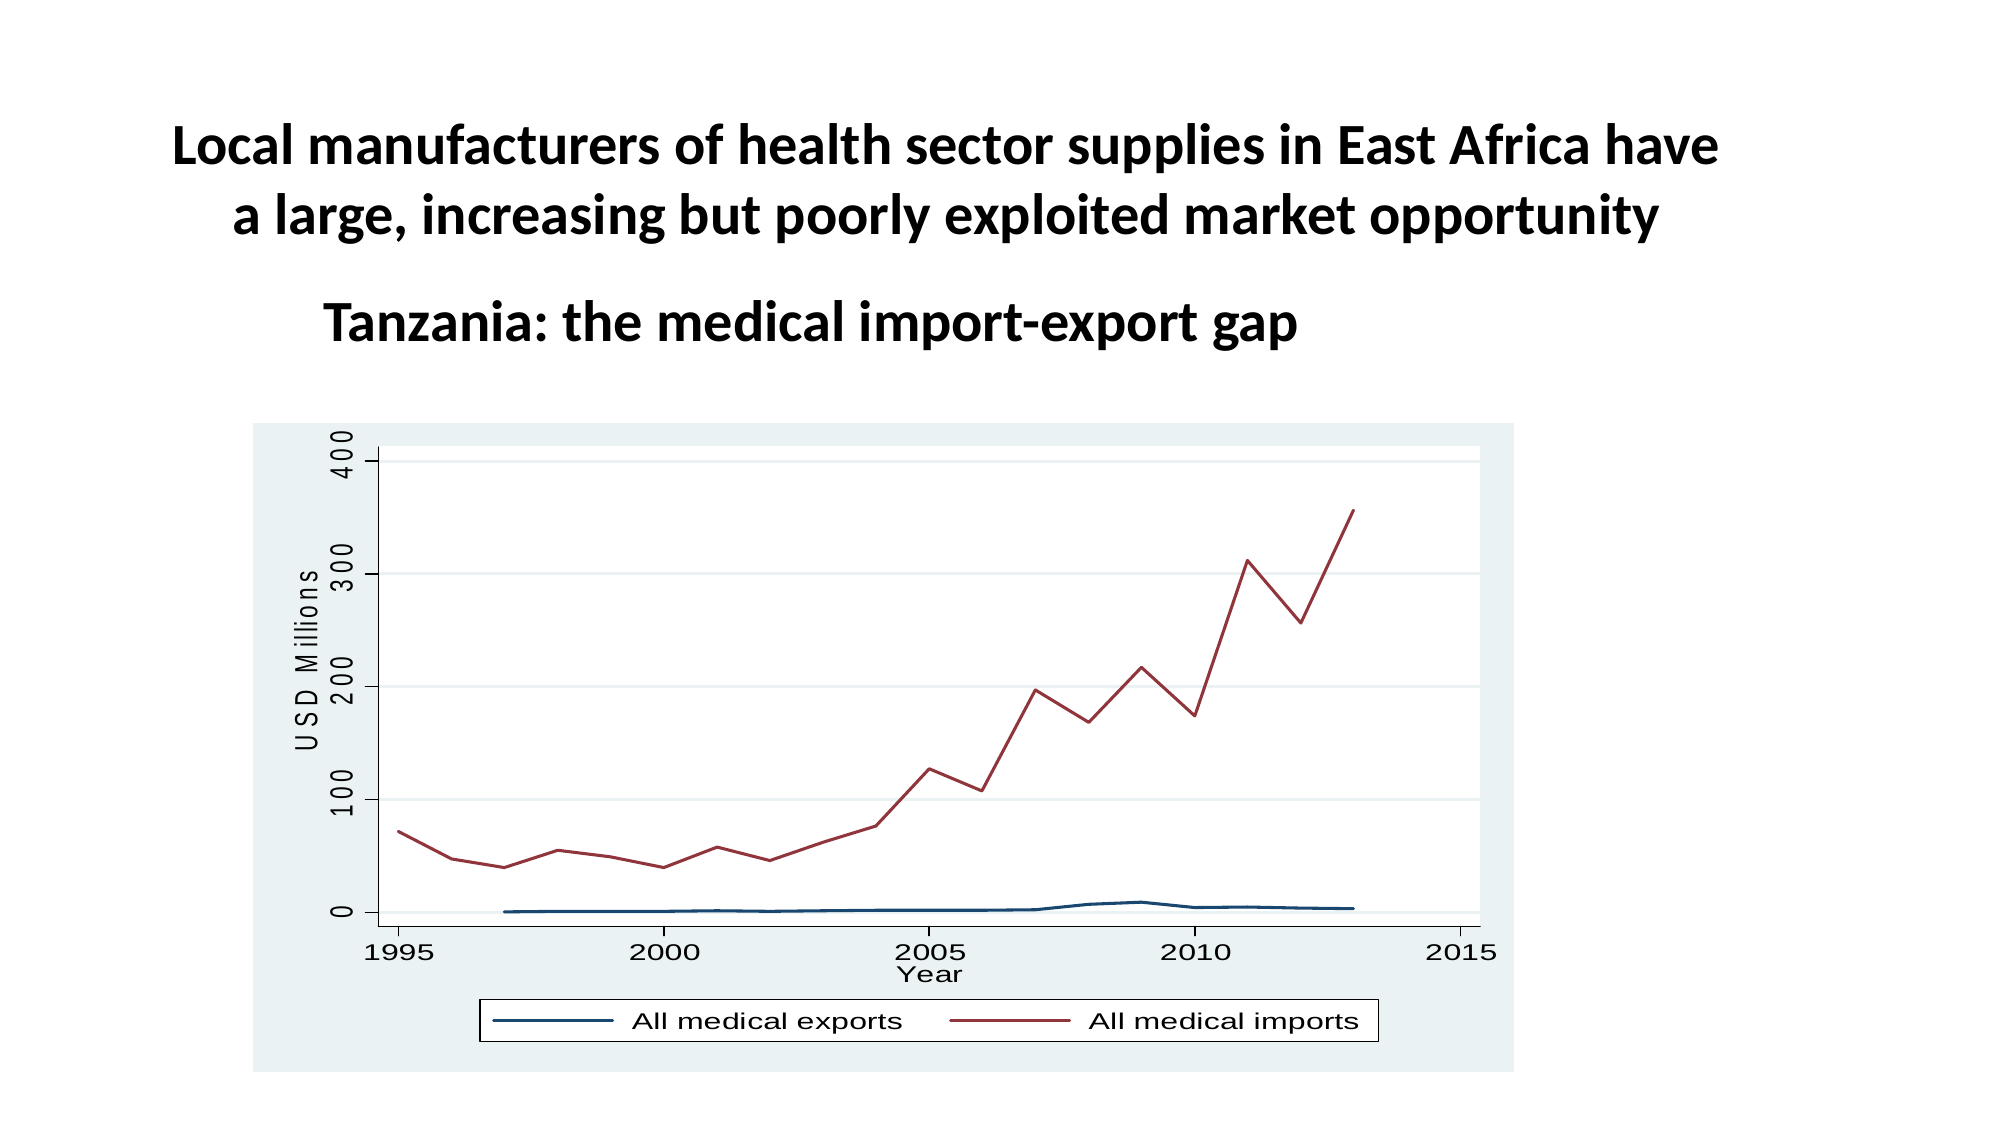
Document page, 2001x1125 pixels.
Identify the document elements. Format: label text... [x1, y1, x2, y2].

text_box Local manufacturers of health sector supplies in East Africa have a large, increasing but poorly exploited market opportunity [152, 99, 1741, 254]
picture [242, 416, 1524, 1080]
text_box Tanzania: the medical import-export gap [308, 276, 1357, 361]
